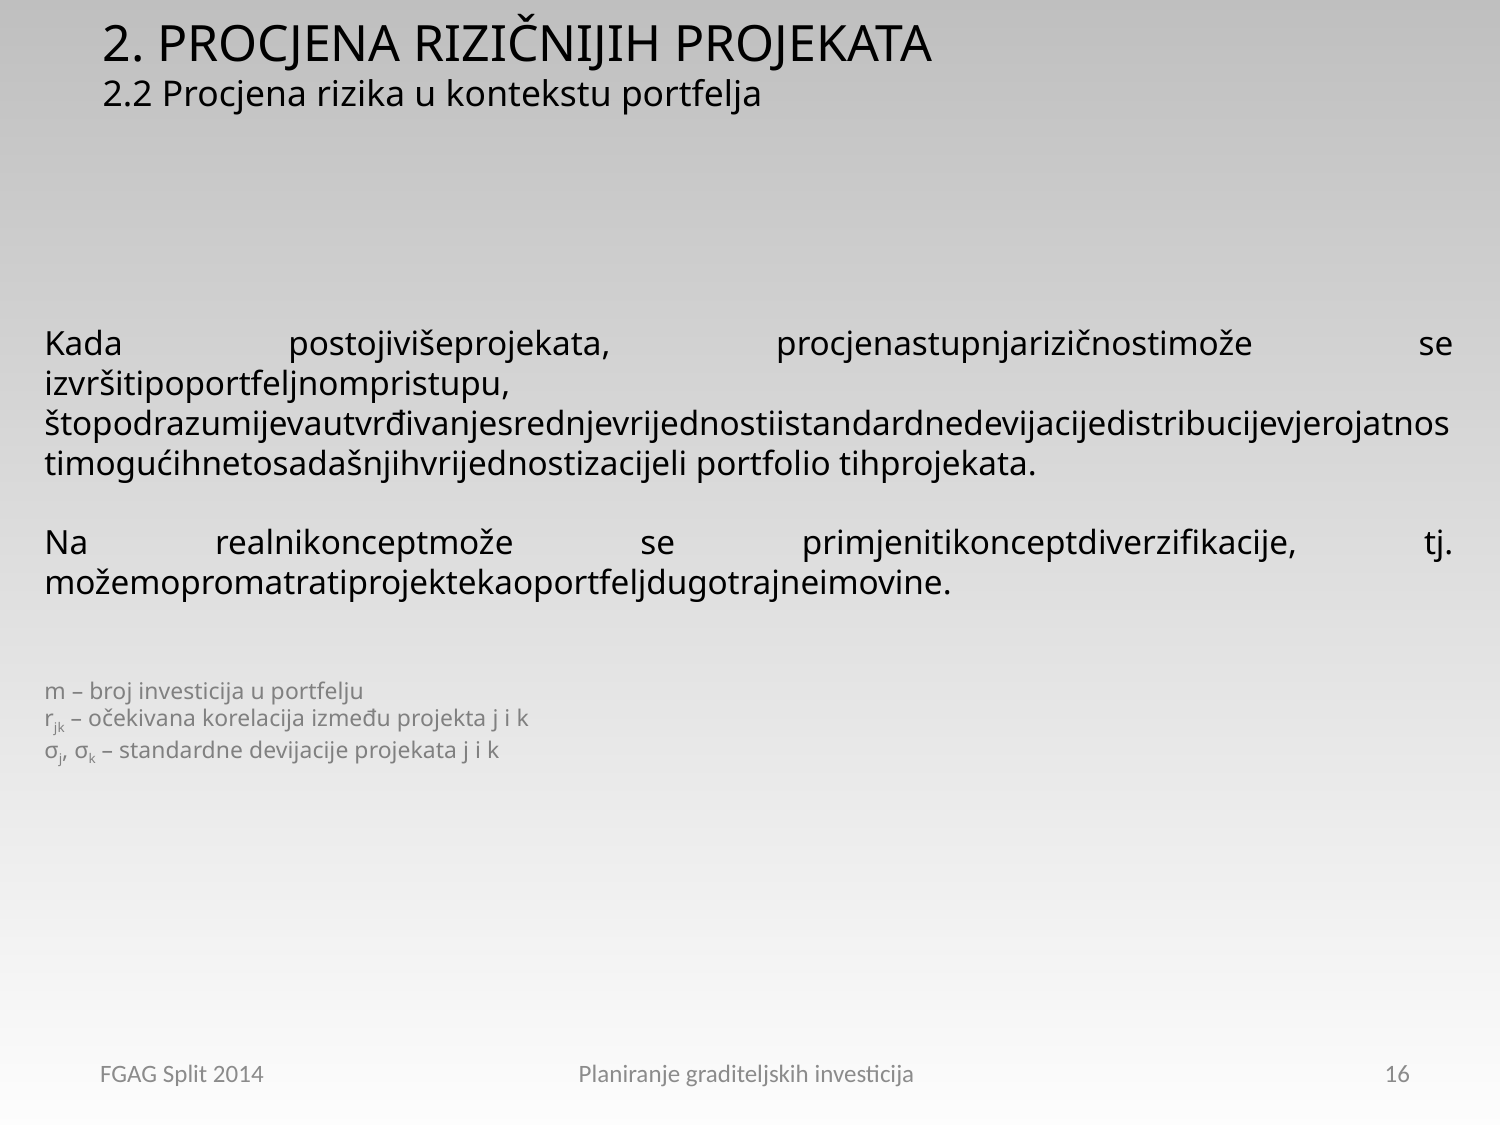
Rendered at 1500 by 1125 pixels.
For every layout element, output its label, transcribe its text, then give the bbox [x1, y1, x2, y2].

footer FGAG Split 2014 Planiranje graditeljskih investicija [29, 1042, 988, 1103]
slide_number 16 [1074, 1042, 1425, 1103]
text_box 2. PROCJENA RIZIČNIJIH PROJEKATA 2.2 Procjena rizika u kontekstu portfelja [87, 3, 948, 122]
